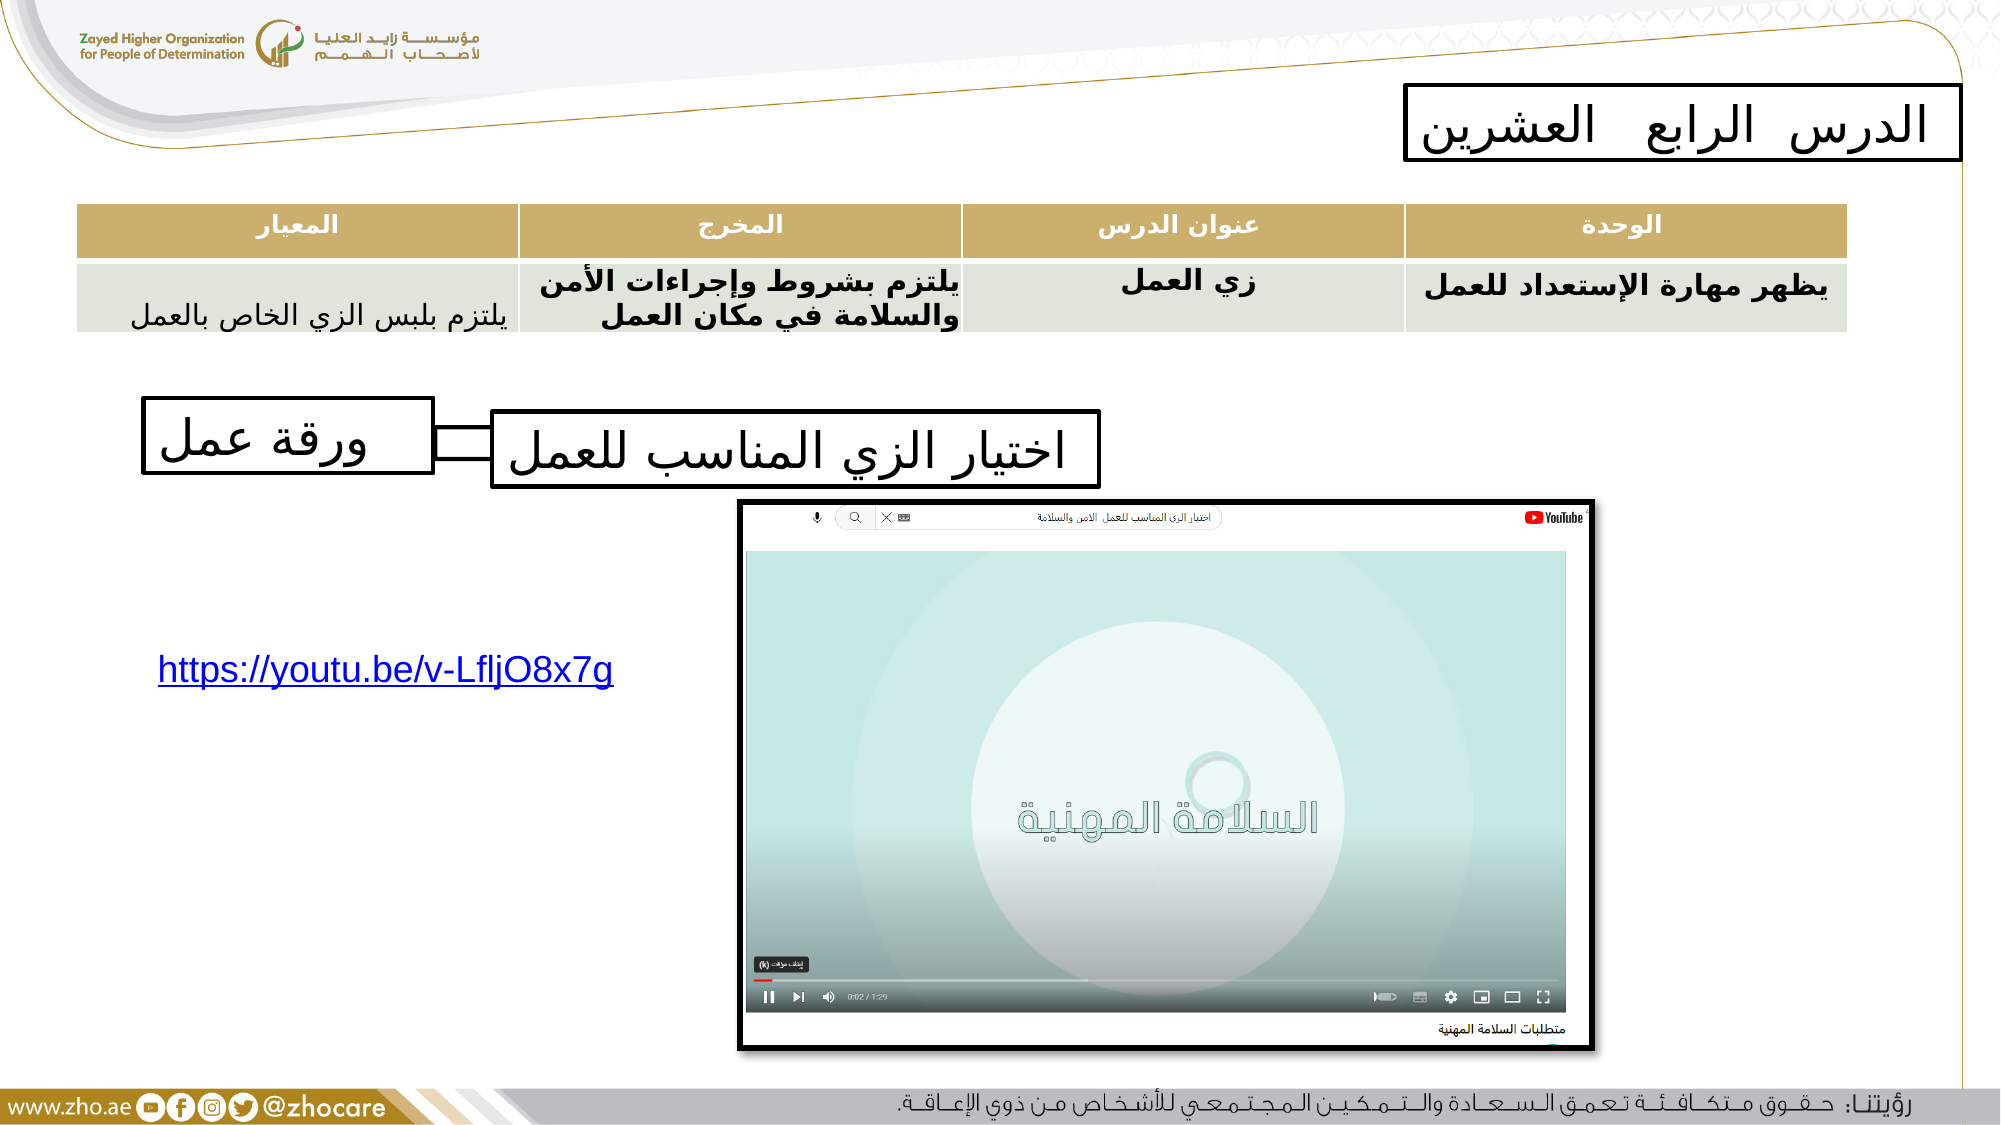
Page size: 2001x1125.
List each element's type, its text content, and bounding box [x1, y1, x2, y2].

table_header الوحدة [1406, 204, 1847, 258]
table_header المعيار [77, 204, 518, 258]
picture [0, 0, 2001, 1125]
table_header عنوان الدرس [963, 204, 1404, 258]
table_header المخرج [520, 204, 961, 258]
table_cell زي العمل [963, 264, 1404, 332]
text_box اختيار الزي المناسب للعمل [490, 409, 1101, 489]
table_cell يظهر مهارة الإستعداد للعمل [1406, 264, 1847, 332]
text_box [433, 425, 490, 462]
table_cell يلتزم بشروط وإجراءات الأمن والسلامة في مكان العمل [520, 264, 961, 332]
text_box https://youtu.be/v-LfljO8x7g [142, 637, 742, 743]
text_box ورقة عمل [141, 396, 435, 475]
table_cell يلتزم بلبس الزي الخاص بالعمل [77, 264, 518, 332]
text_box الدرس الرابع العشرين [1403, 83, 1963, 162]
